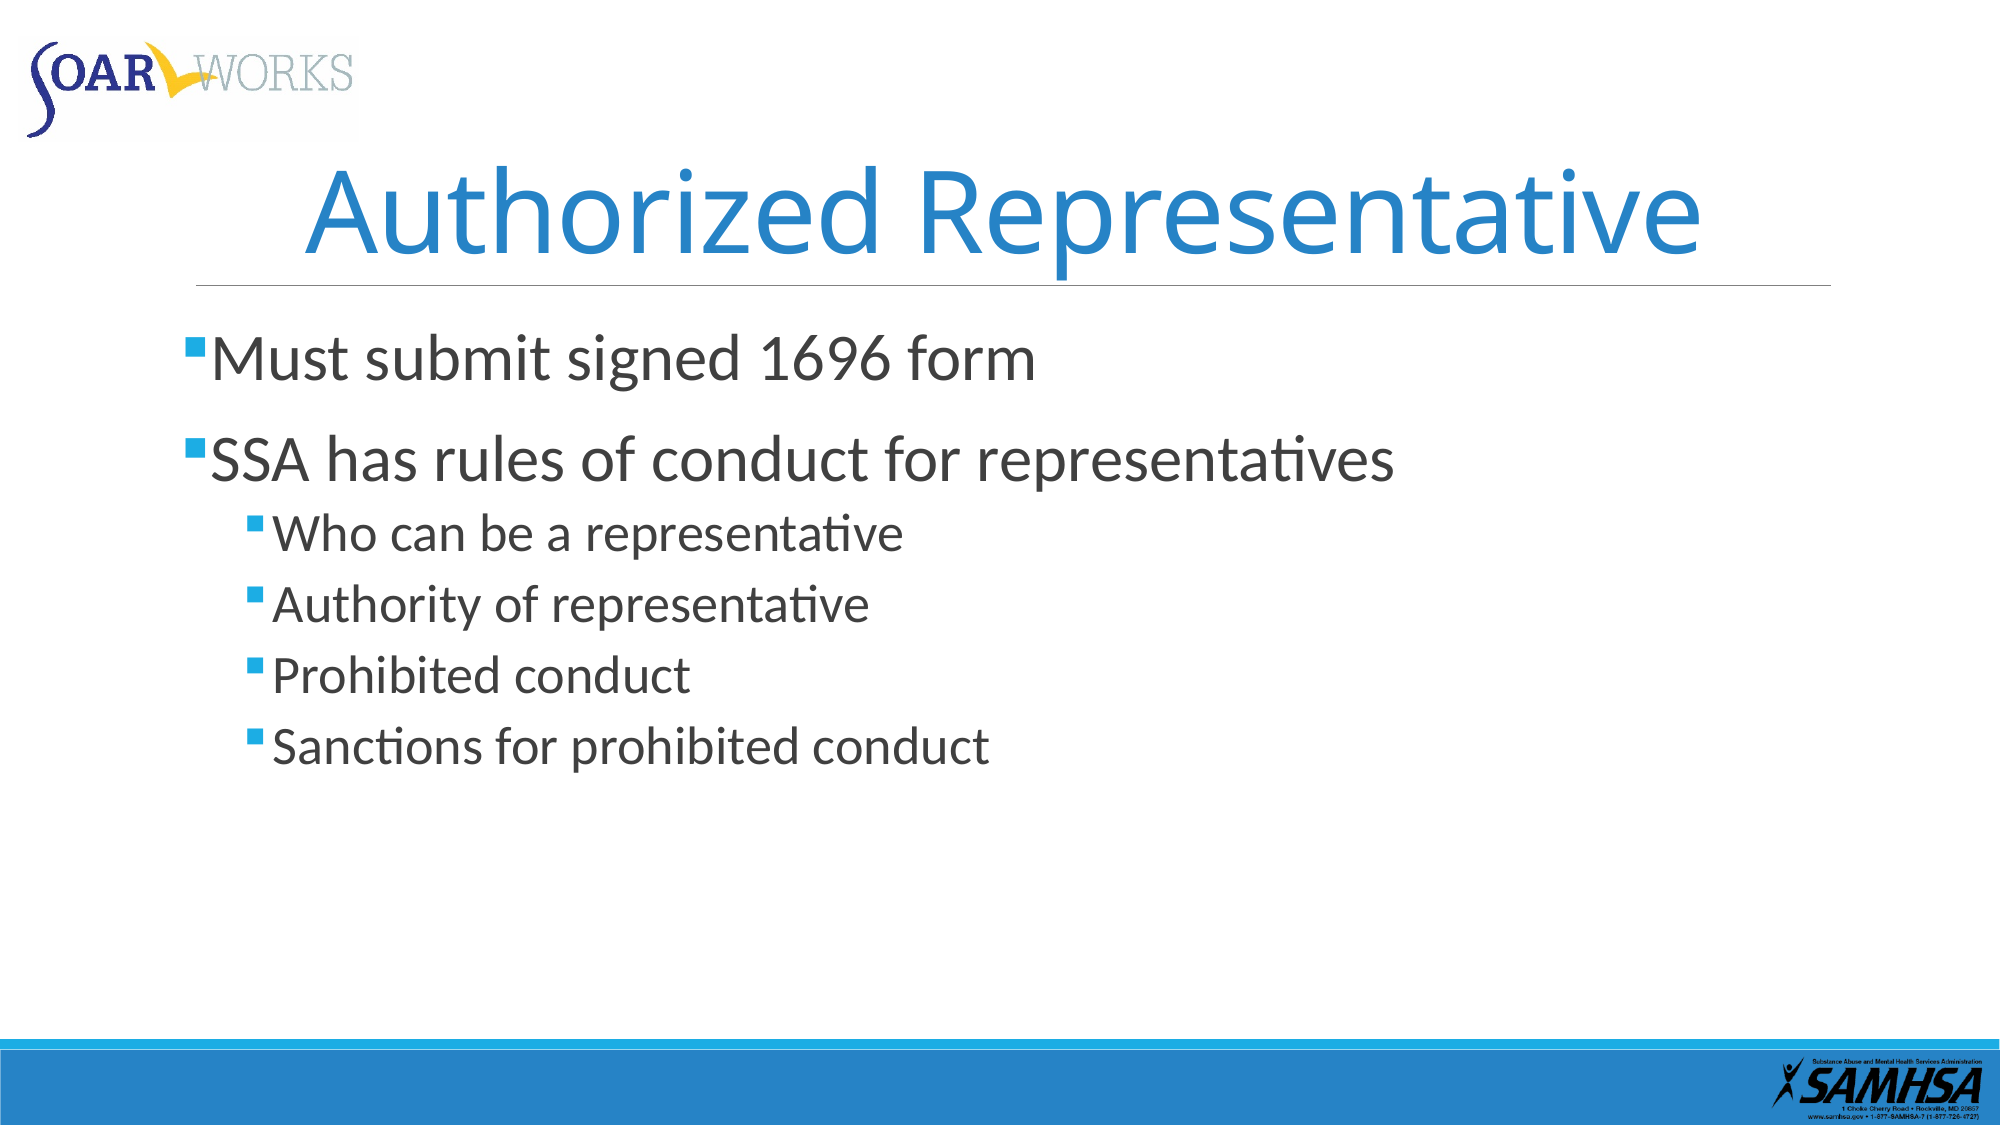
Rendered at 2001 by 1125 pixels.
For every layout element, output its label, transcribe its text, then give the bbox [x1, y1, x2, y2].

picture [18, 36, 359, 142]
title Authorized Representative [179, 47, 1830, 285]
list Must submit signed 1696 form SSA has rules of conduct for representatives Who can be a representative Authority of representative Prohibited conduct Sanctions for prohibited conduct [179, 315, 1830, 976]
picture [1767, 1052, 1983, 1122]
